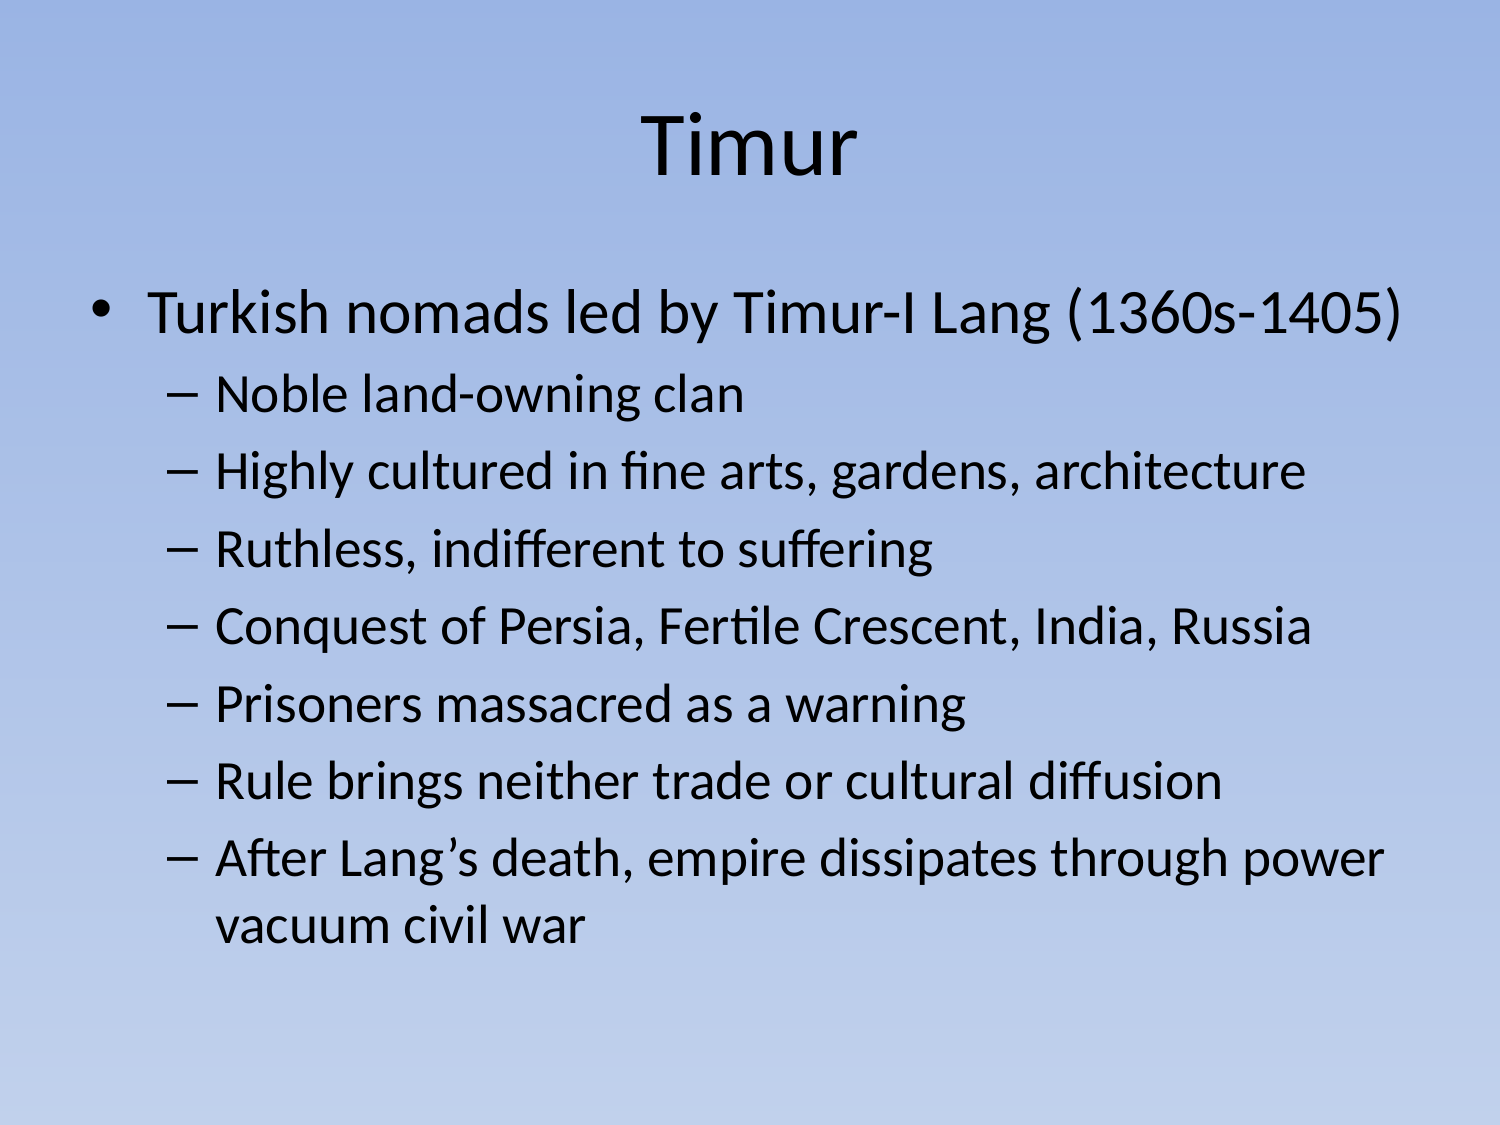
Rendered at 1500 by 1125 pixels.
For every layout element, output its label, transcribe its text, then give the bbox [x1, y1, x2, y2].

list Turkish nomads led by Timur-I Lang (1360s-1405) Noble land-owning clan Highly cultured in fine arts, gardens, architecture Ruthless, indifferent to suffering Conquest of Persia, Fertile Crescent, India, Russia Prisoners massacred as a warning Rule brings neither trade or cultural diffusion After Lang’s death, empire dissipates through power vacuum civil war [75, 262, 1425, 1005]
title Timur [75, 45, 1425, 233]
